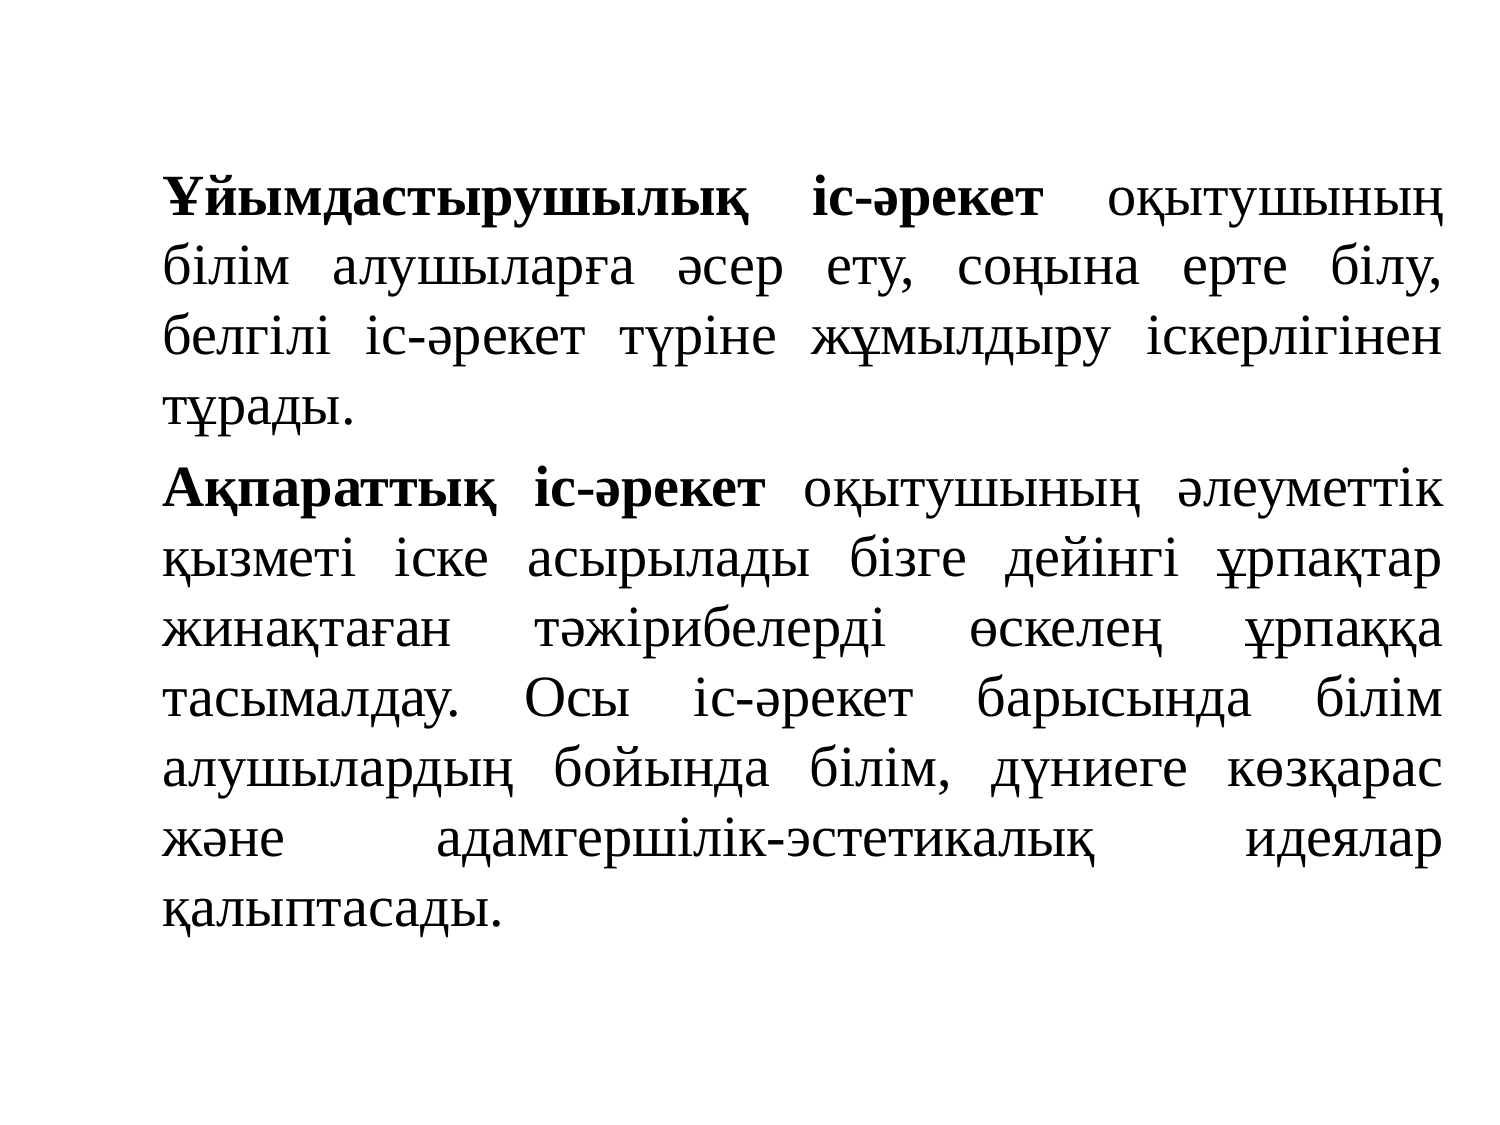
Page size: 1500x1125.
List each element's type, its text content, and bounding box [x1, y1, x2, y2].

list Ұйымдастырушылық іс-әрекет оқытушының білім алушыларға әсер ету, соңына ерте білу, белгілі іс-әрекет түріне жұмылдыру іскерлігінен тұрады. Ақпараттық іс-әрекет оқытушының әлеуметтік қызметі іске асырылады бізге дейінгі ұрпақтар жинақтаған тәжірибелерді өскелең ұрпаққа тасымалдау. Осы іс-әрекет барысында білім алушылардың бойында білім, дүниеге көзқарас және адамгершілік-эстетикалық идеялар қалыптасады. [147, 149, 1459, 965]
